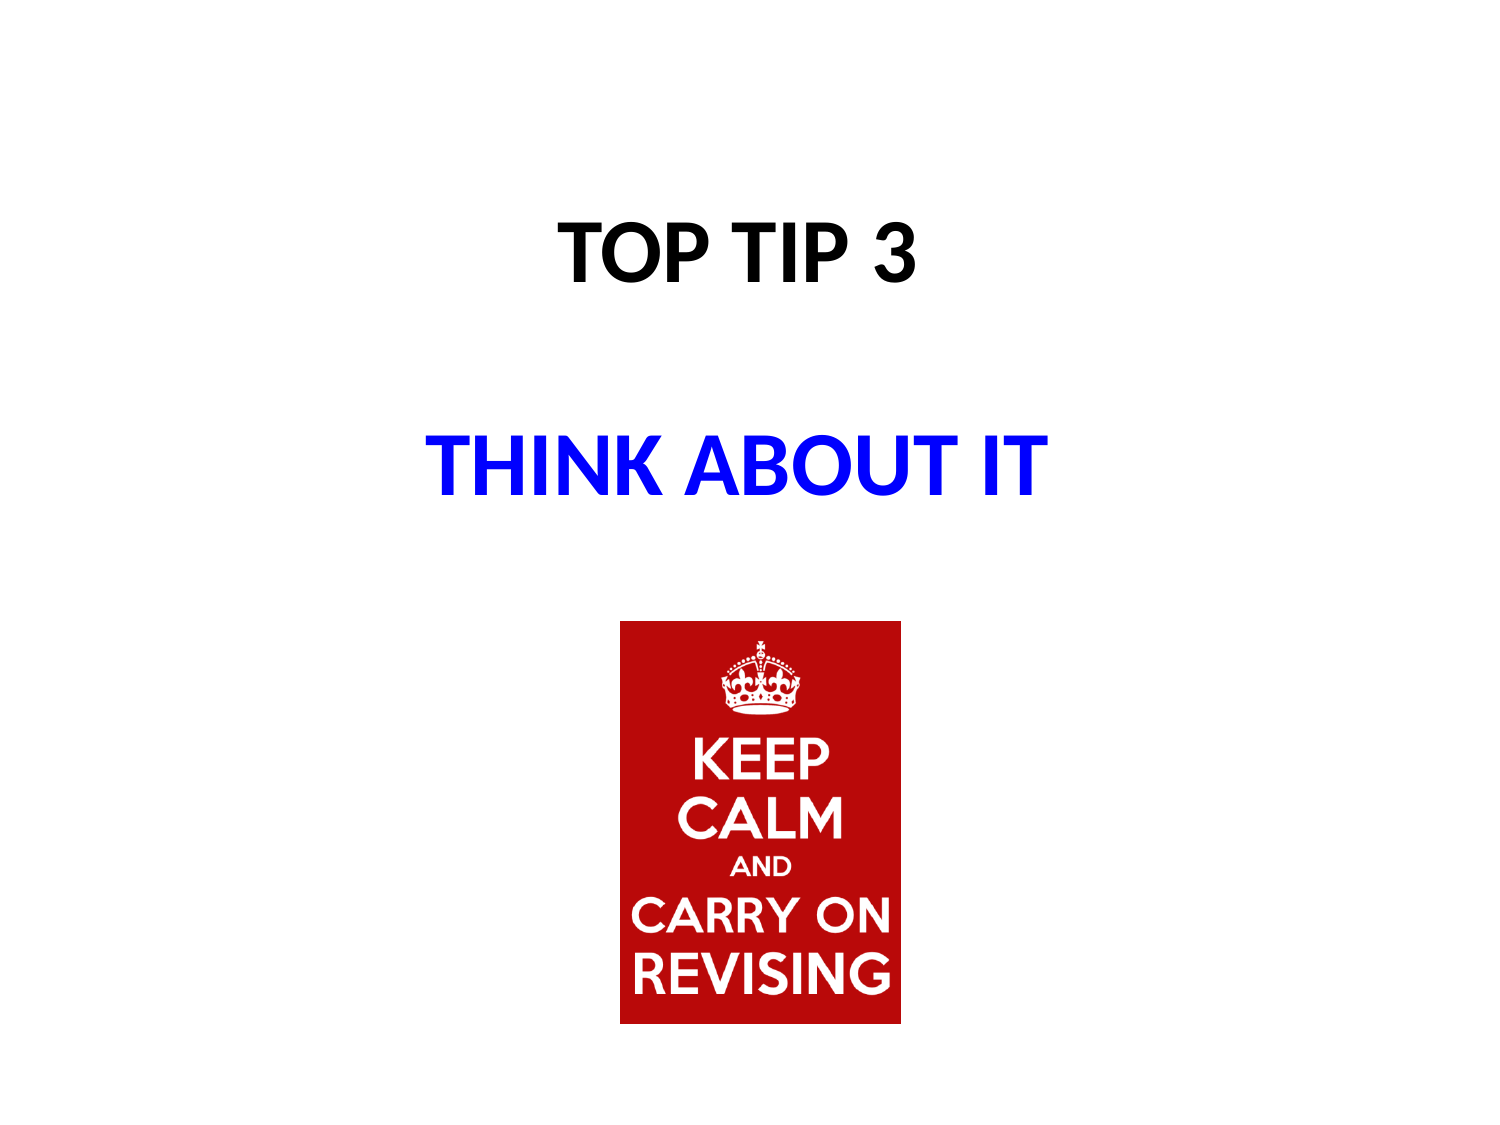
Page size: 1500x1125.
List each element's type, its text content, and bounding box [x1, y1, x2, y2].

text_box THINK ABOUT IT [100, 338, 1376, 580]
title TOP TIP 3 [100, 125, 1376, 338]
picture [619, 621, 901, 1024]
